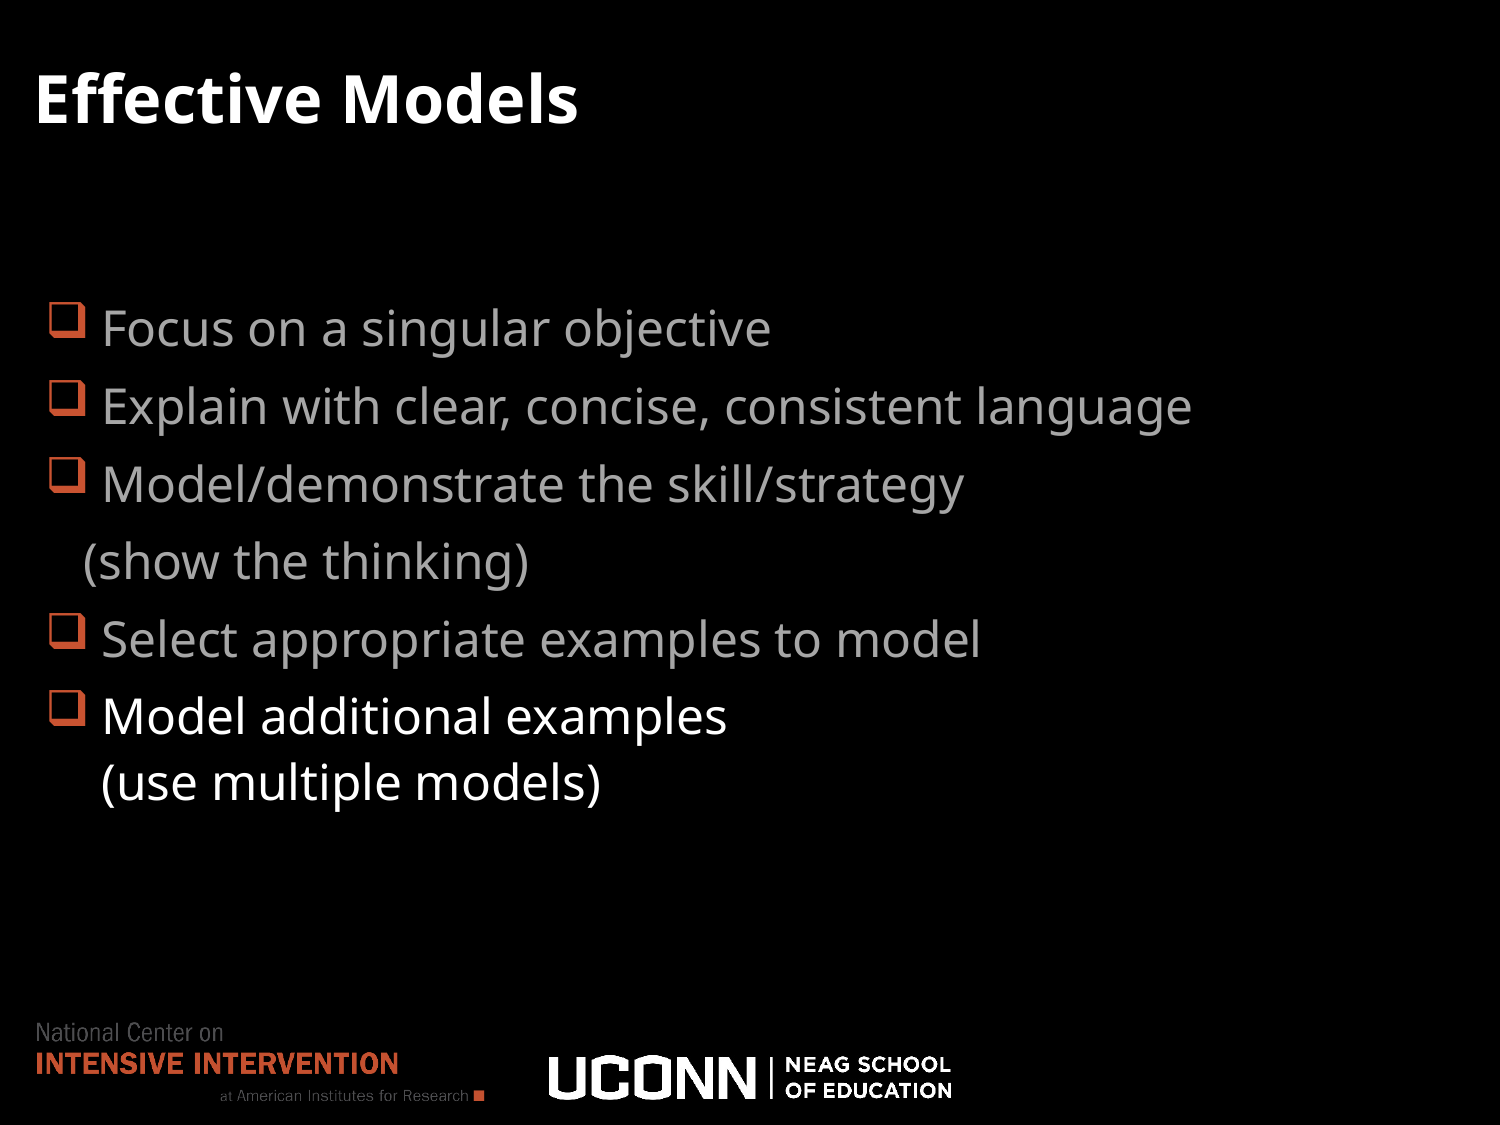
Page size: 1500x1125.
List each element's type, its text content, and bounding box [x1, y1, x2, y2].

title Effective Models [18, 41, 1482, 162]
list Focus on a singular objective Explain with clear, concise, consistent language Model/demonstrate the skill/strategy (show the thinking) Select appropriate examples to model Model additional examples (use multiple models) [30, 283, 1456, 821]
picture [30, 1014, 491, 1109]
picture [549, 1055, 951, 1100]
